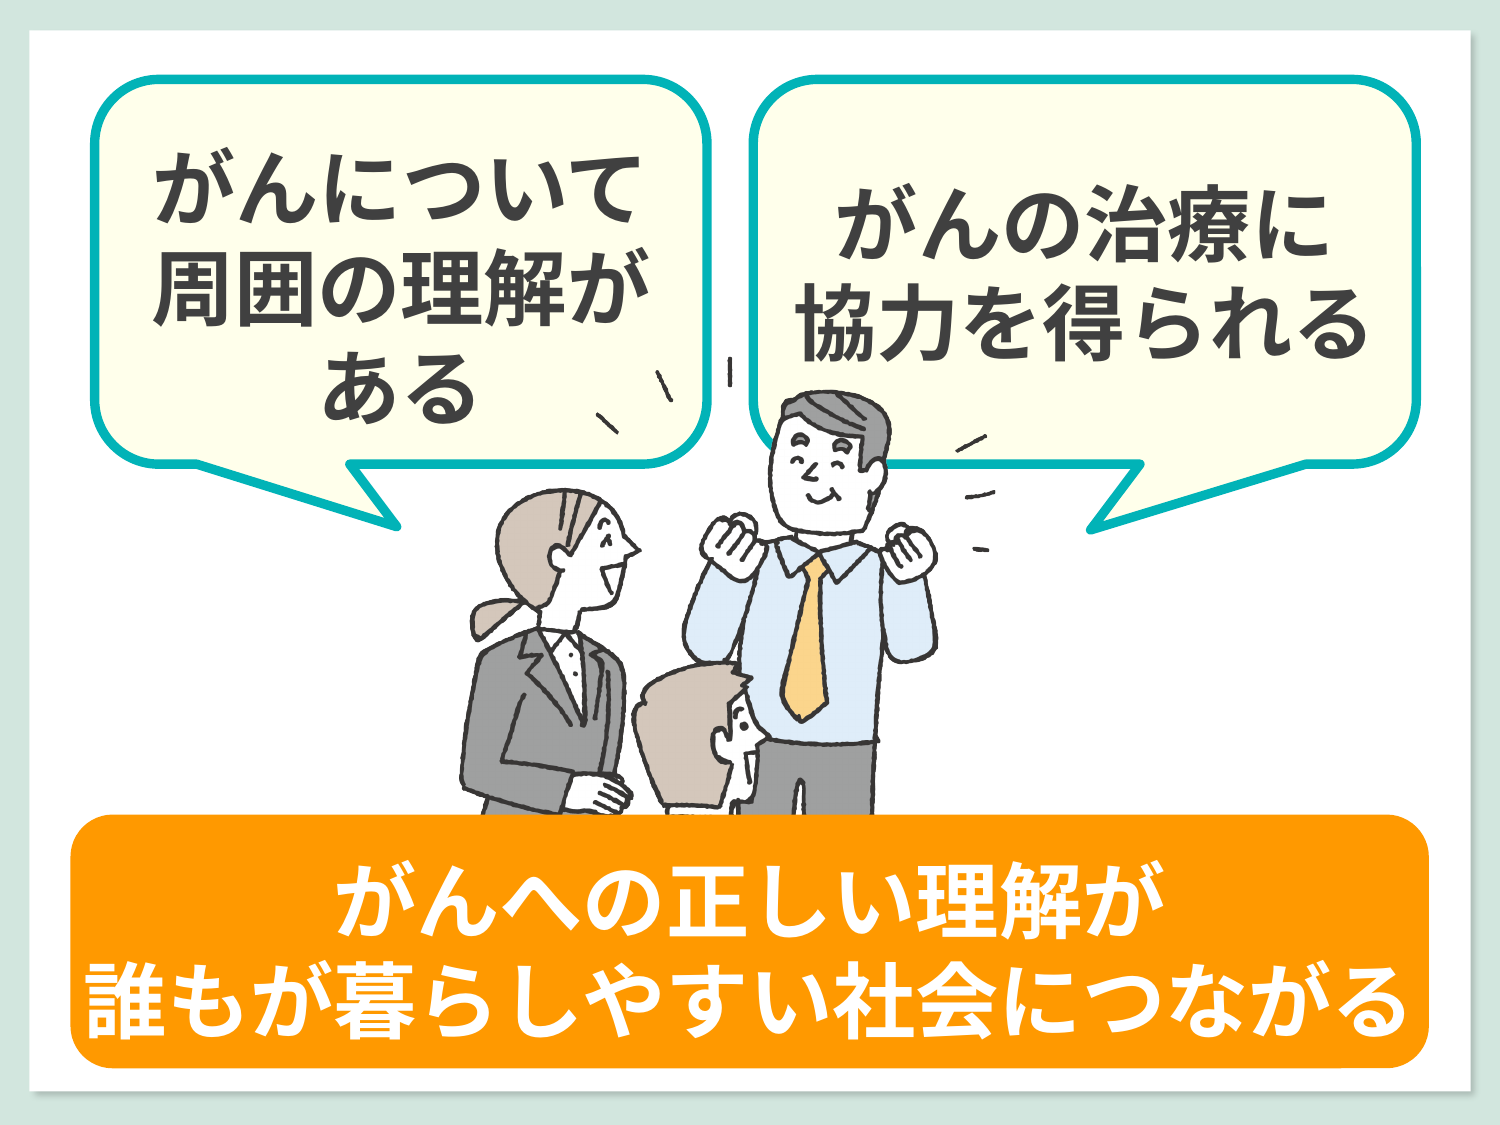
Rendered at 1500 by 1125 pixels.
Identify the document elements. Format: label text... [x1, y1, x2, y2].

text_box がんについて 周囲の理解が ある [93, 78, 709, 528]
text_box がんへの正しい理解が 誰もが暮らしやすい社会につながる [69, 813, 1431, 1070]
text_box がんの治療に 協力を得られる [751, 78, 1418, 532]
picture [404, 314, 1003, 887]
